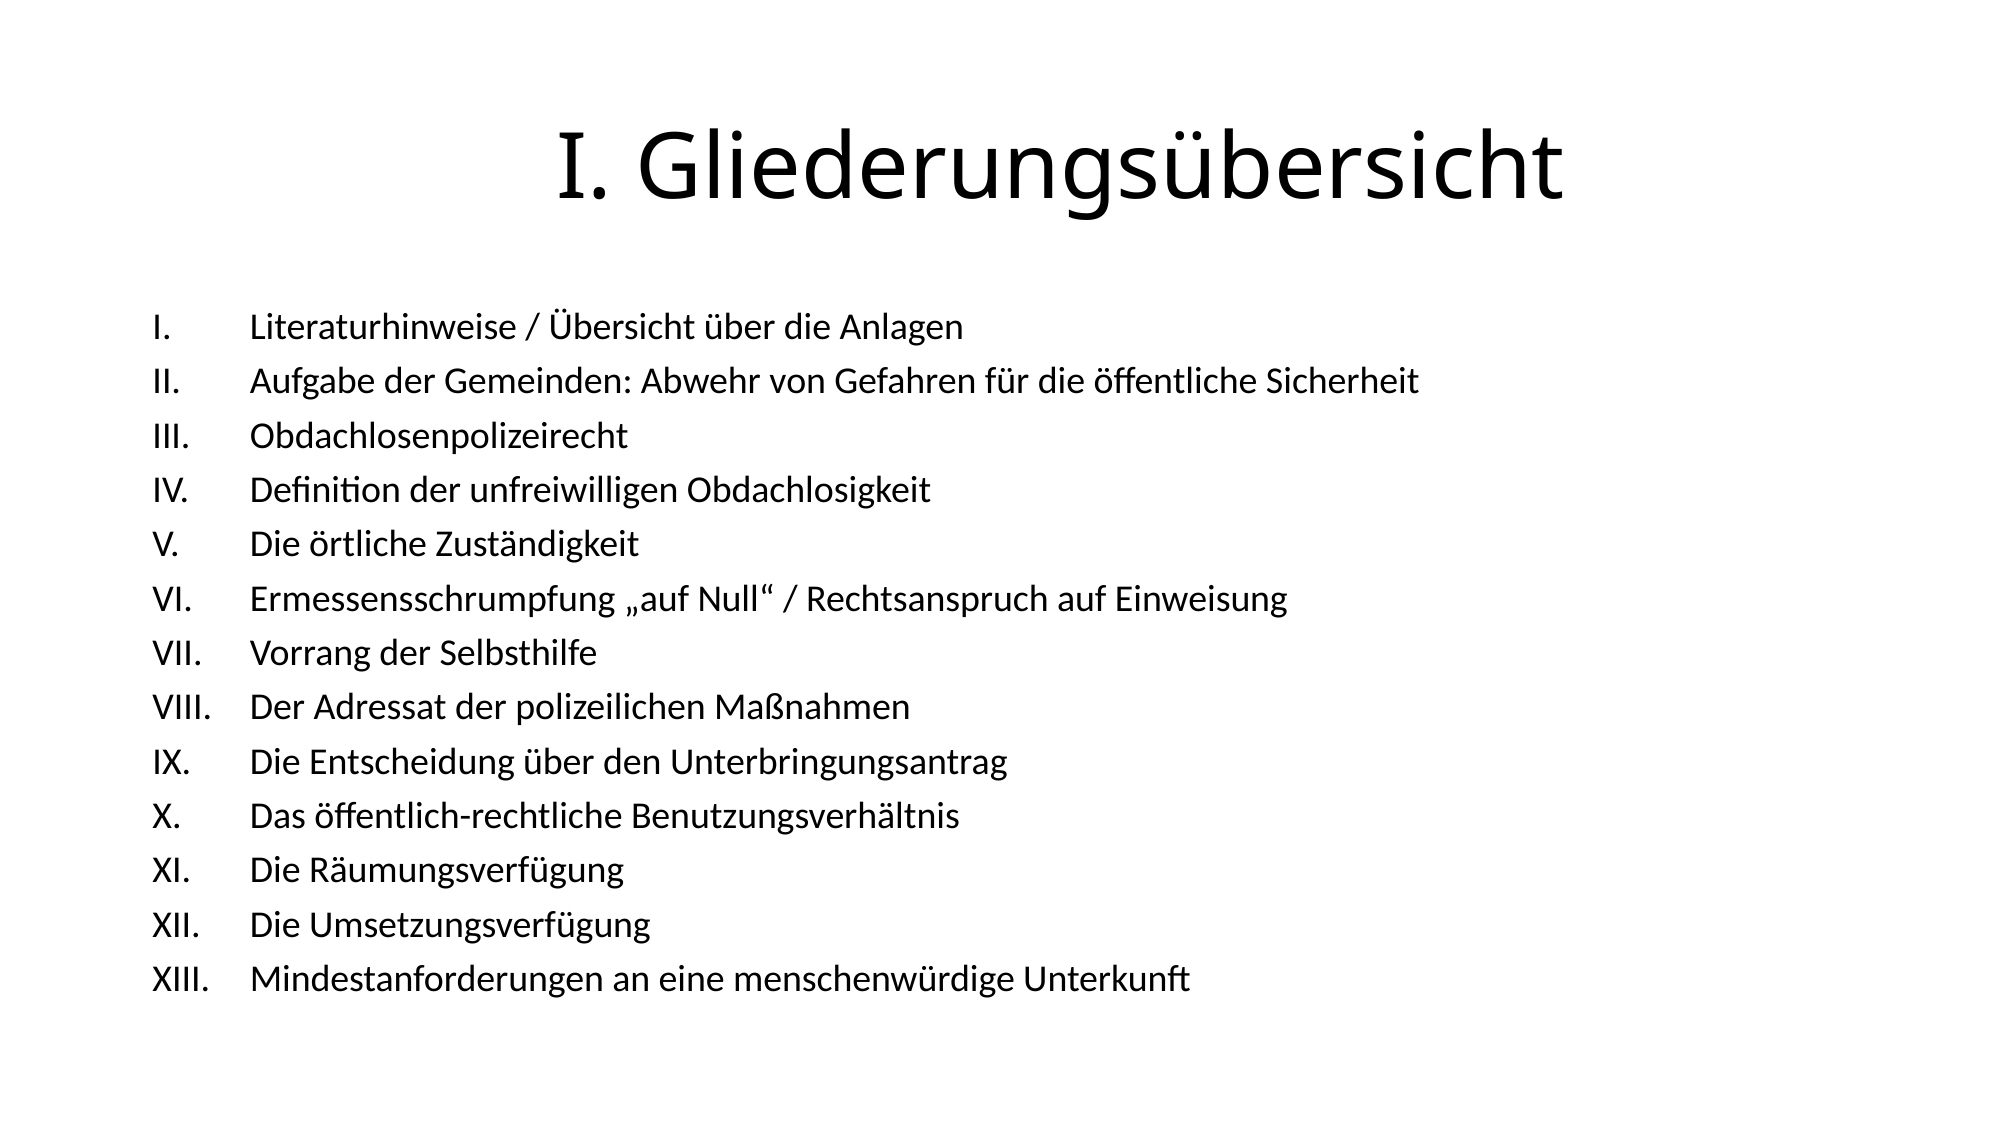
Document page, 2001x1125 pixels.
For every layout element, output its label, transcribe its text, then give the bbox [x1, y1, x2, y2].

title I. Gliederungsübersicht [137, 59, 1863, 278]
list Literaturhinweise / Übersicht über die Anlagen Aufgabe der Gemeinden: Abwehr von Gefahren für die öffentliche Sicherheit Obdachlosenpolizeirecht Definition der unfreiwilligen Obdachlosigkeit Die örtliche Zuständigkeit Ermessensschrumpfung „auf Null“ / Rechtsanspruch auf Einweisung Vorrang der Selbsthilfe Der Adressat der polizeilichen Maßnahmen Die Entscheidung über den Unterbringungsantrag Das öffentlich-rechtliche Benutzungsverhältnis Die Räumungsverfügung Die Umsetzungsverfügung Mindestanforderungen an eine menschenwürdige Unterkunft [137, 299, 1863, 1014]
